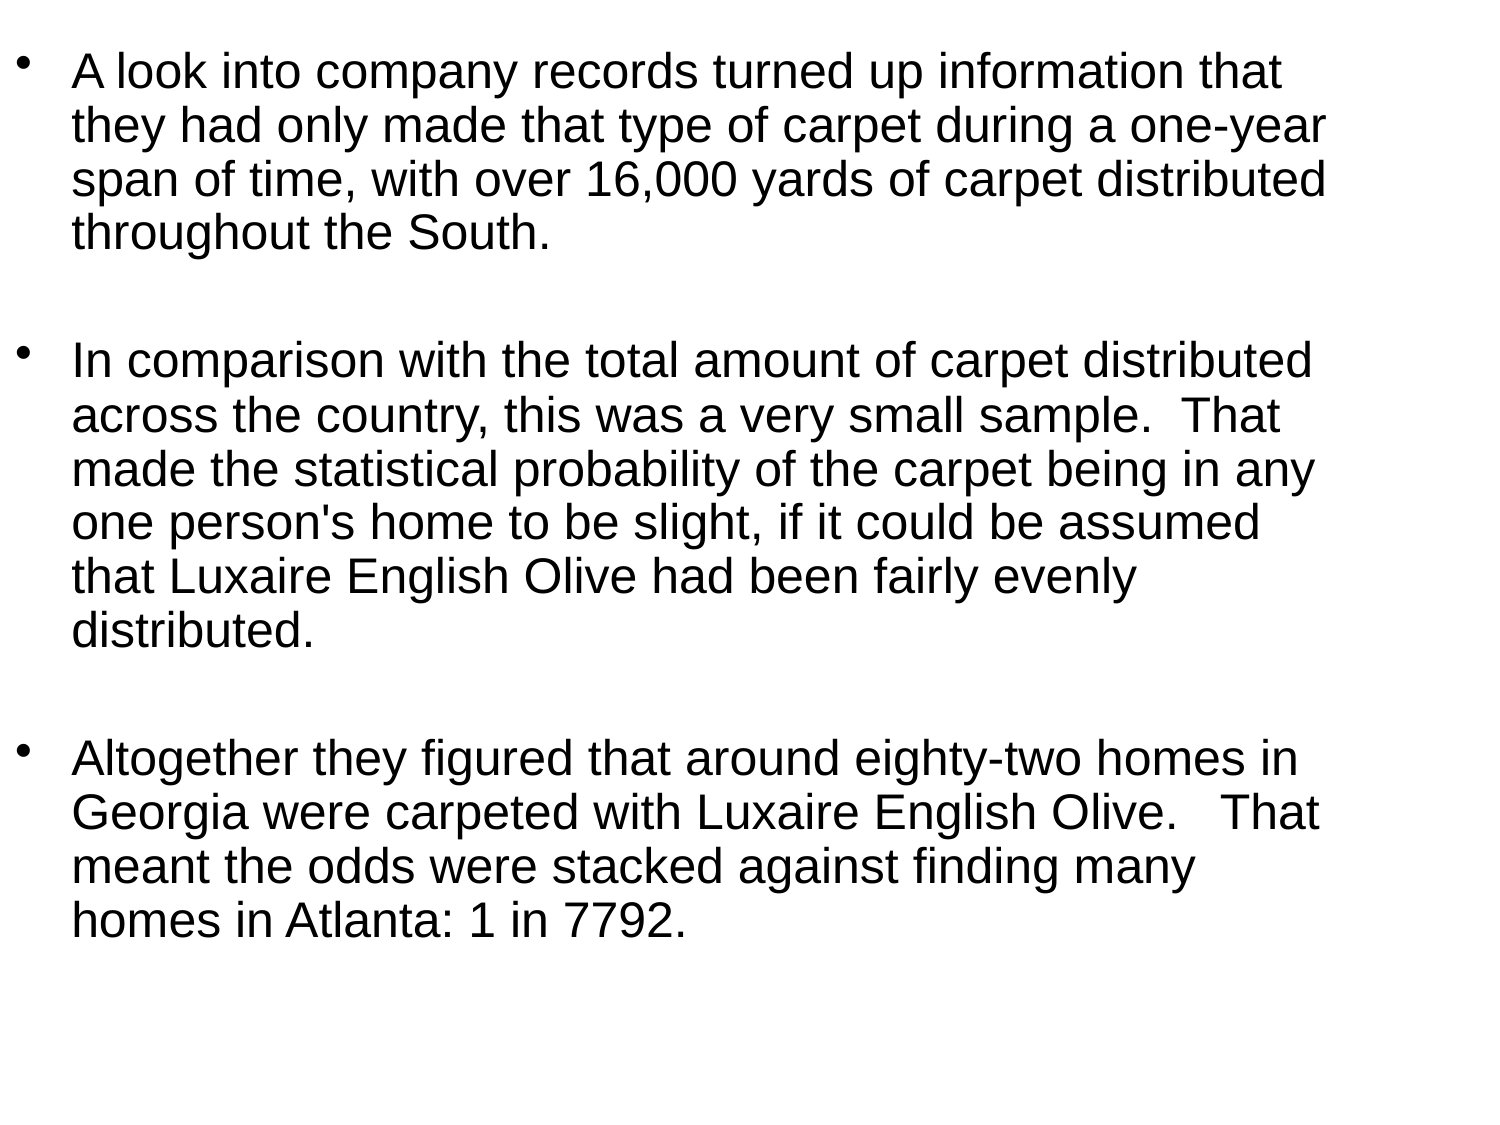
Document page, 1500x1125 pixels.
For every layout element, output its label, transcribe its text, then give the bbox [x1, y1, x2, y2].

list A look into company records turned up information that they had only made that type of carpet during a one-year span of time, with over 16,000 yards of carpet distributed throughout the South. In comparison with the total amount of carpet distributed across the country, this was a very small sample. That made the statistical probability of the carpet being in any one person's home to be slight, if it could be assumed that Luxaire English Olive had been fairly evenly distributed. Altogether they figured that around eighty-two homes in Georgia were carpeted with Luxaire English Olive. That meant the odds were stacked against finding many homes in Atlanta: 1 in 7792. [0, 37, 1350, 1088]
